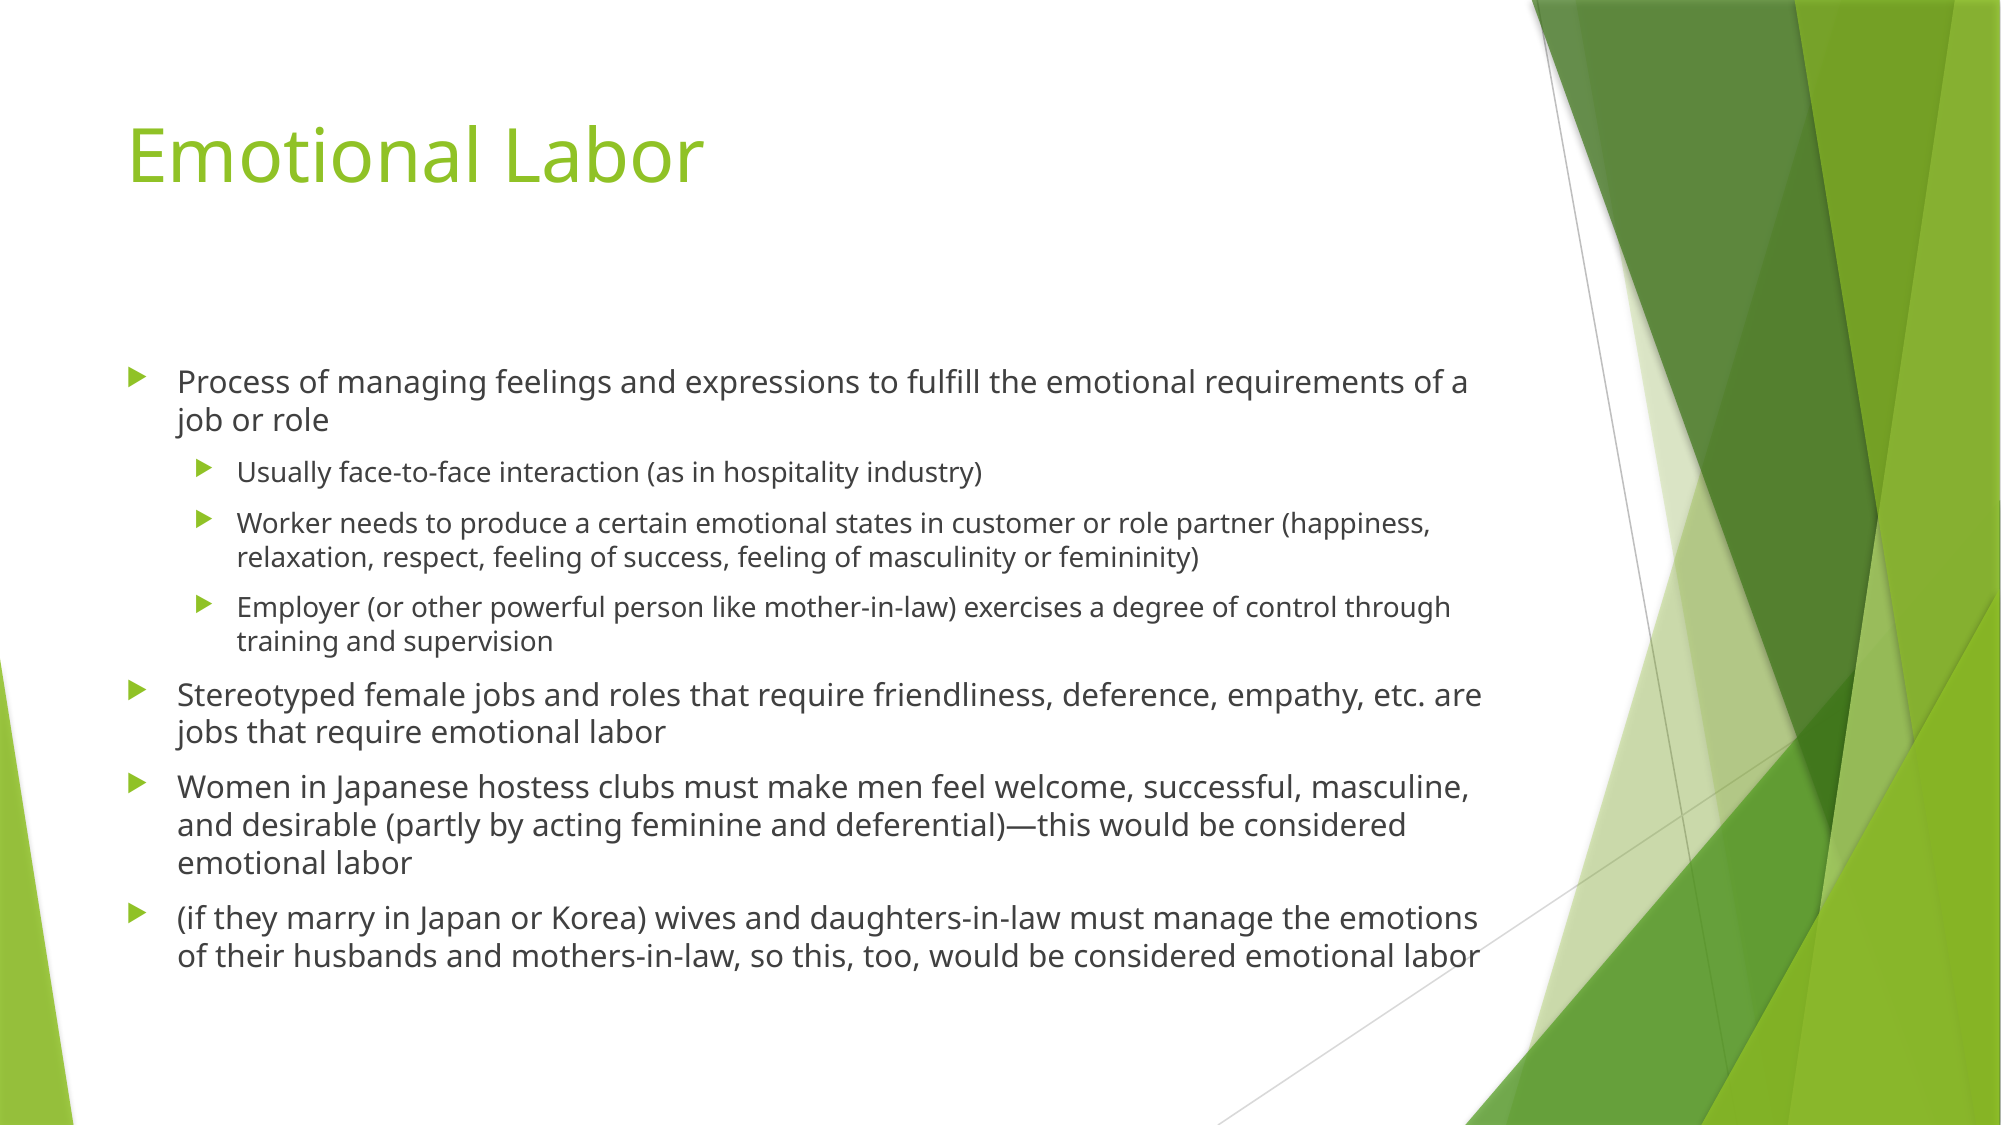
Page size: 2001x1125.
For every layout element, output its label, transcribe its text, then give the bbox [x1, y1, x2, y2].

title Emotional Labor [111, 99, 1522, 317]
list Process of managing feelings and expressions to fulfill the emotional requirements of a job or role Usually face-to-face interaction (as in hospitality industry) Worker needs to produce a certain emotional states in customer or role partner (happiness, relaxation, respect, feeling of success, feeling of masculinity or femininity) Employer (or other powerful person like mother-in-law) exercises a degree of control through training and supervision Stereotyped female jobs and roles that require friendliness, deference, empathy, etc. are jobs that require emotional labor Women in Japanese hostess clubs must make men feel welcome, successful, masculine, and desirable (partly by acting feminine and deferential)—this would be considered emotional labor (if they marry in Japan or Korea) wives and daughters-in-law must manage the emotions of their husbands and mothers-in-law, so this, too, would be considered emotional labor [111, 354, 1522, 992]
